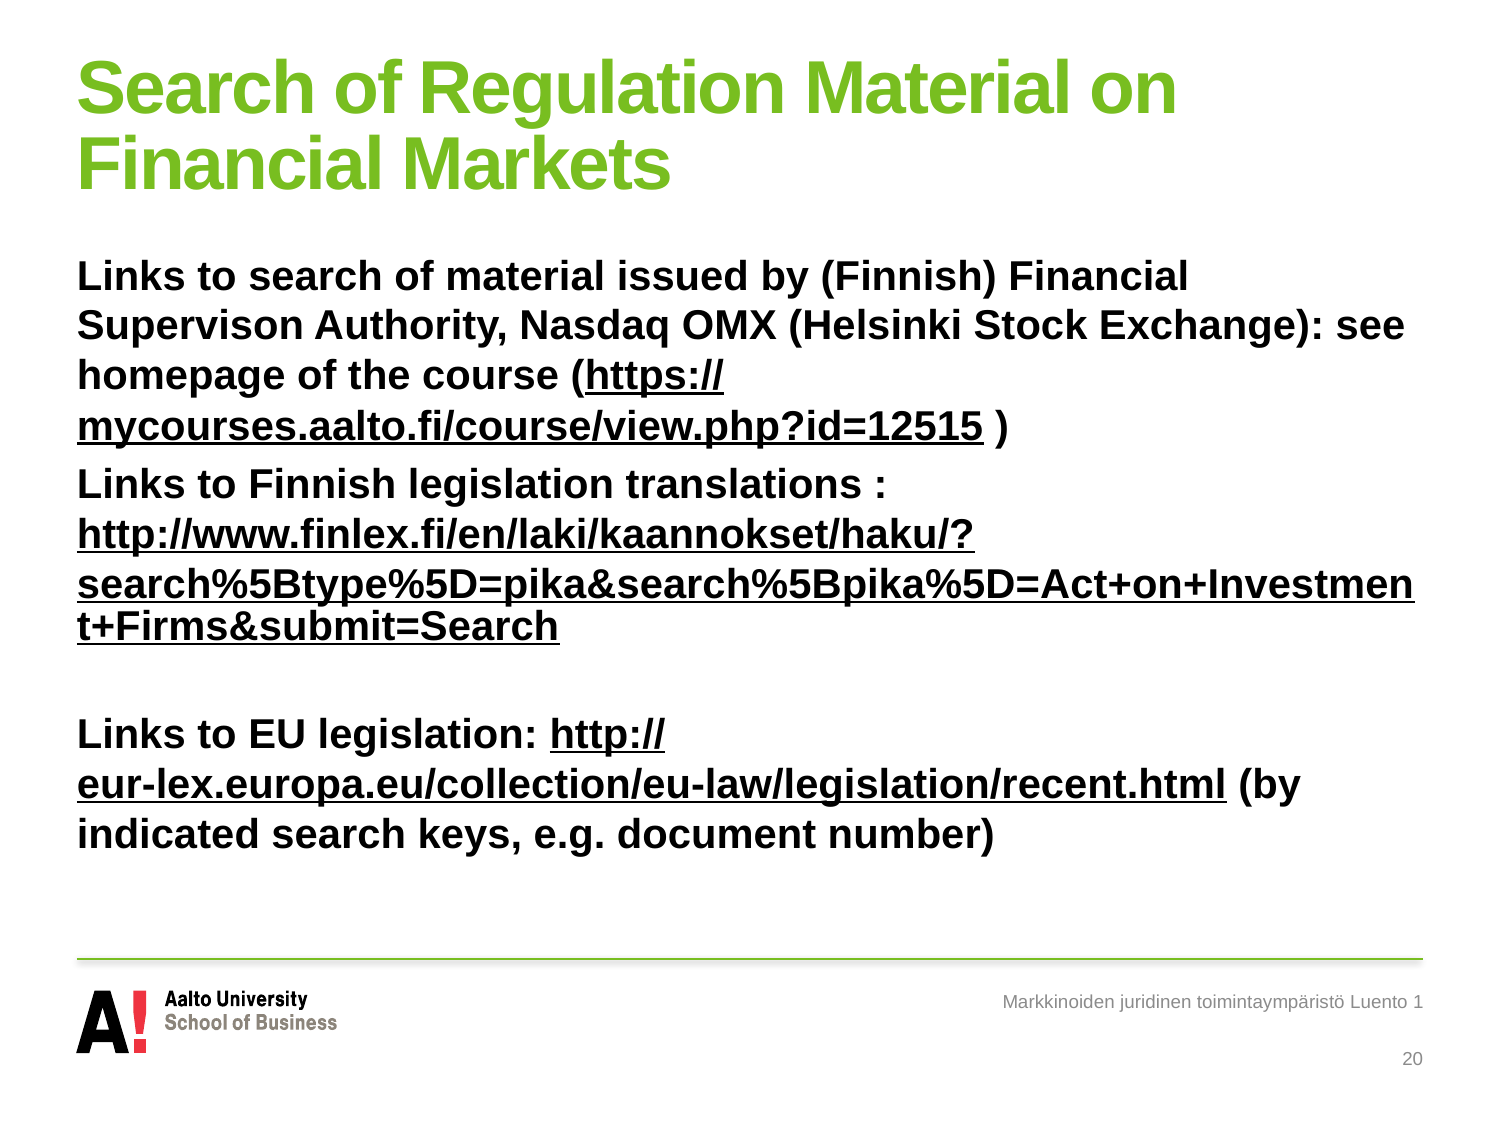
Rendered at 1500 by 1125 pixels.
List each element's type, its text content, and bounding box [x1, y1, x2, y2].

title Search of Regulation Material on Financial Markets [76, 52, 1424, 248]
footer Markkinoiden juridinen toimintaympäristö Luento 1 [829, 987, 1424, 1014]
list Links to search of material issued by (Finnish) Financial Supervison Authority, Nasdaq OMX (Helsinki Stock Exchange): see homepage of the course (https://mycourses.aalto.fi/course/view.php?id=12515 ) Links to Finnish legislation translations : http://www.finlex.fi/en/laki/kaannokset/haku/?search%5Btype%5D=pika&search%5Bpika%5D=Act+on+Investment+Firms&submit=Search Links to EU legislation: http://eur-lex.europa.eu/collection/eu-law/legislation/recent.html (by indicated search keys, e.g. document number) [76, 248, 1424, 905]
slide_number 20 [829, 1044, 1424, 1071]
